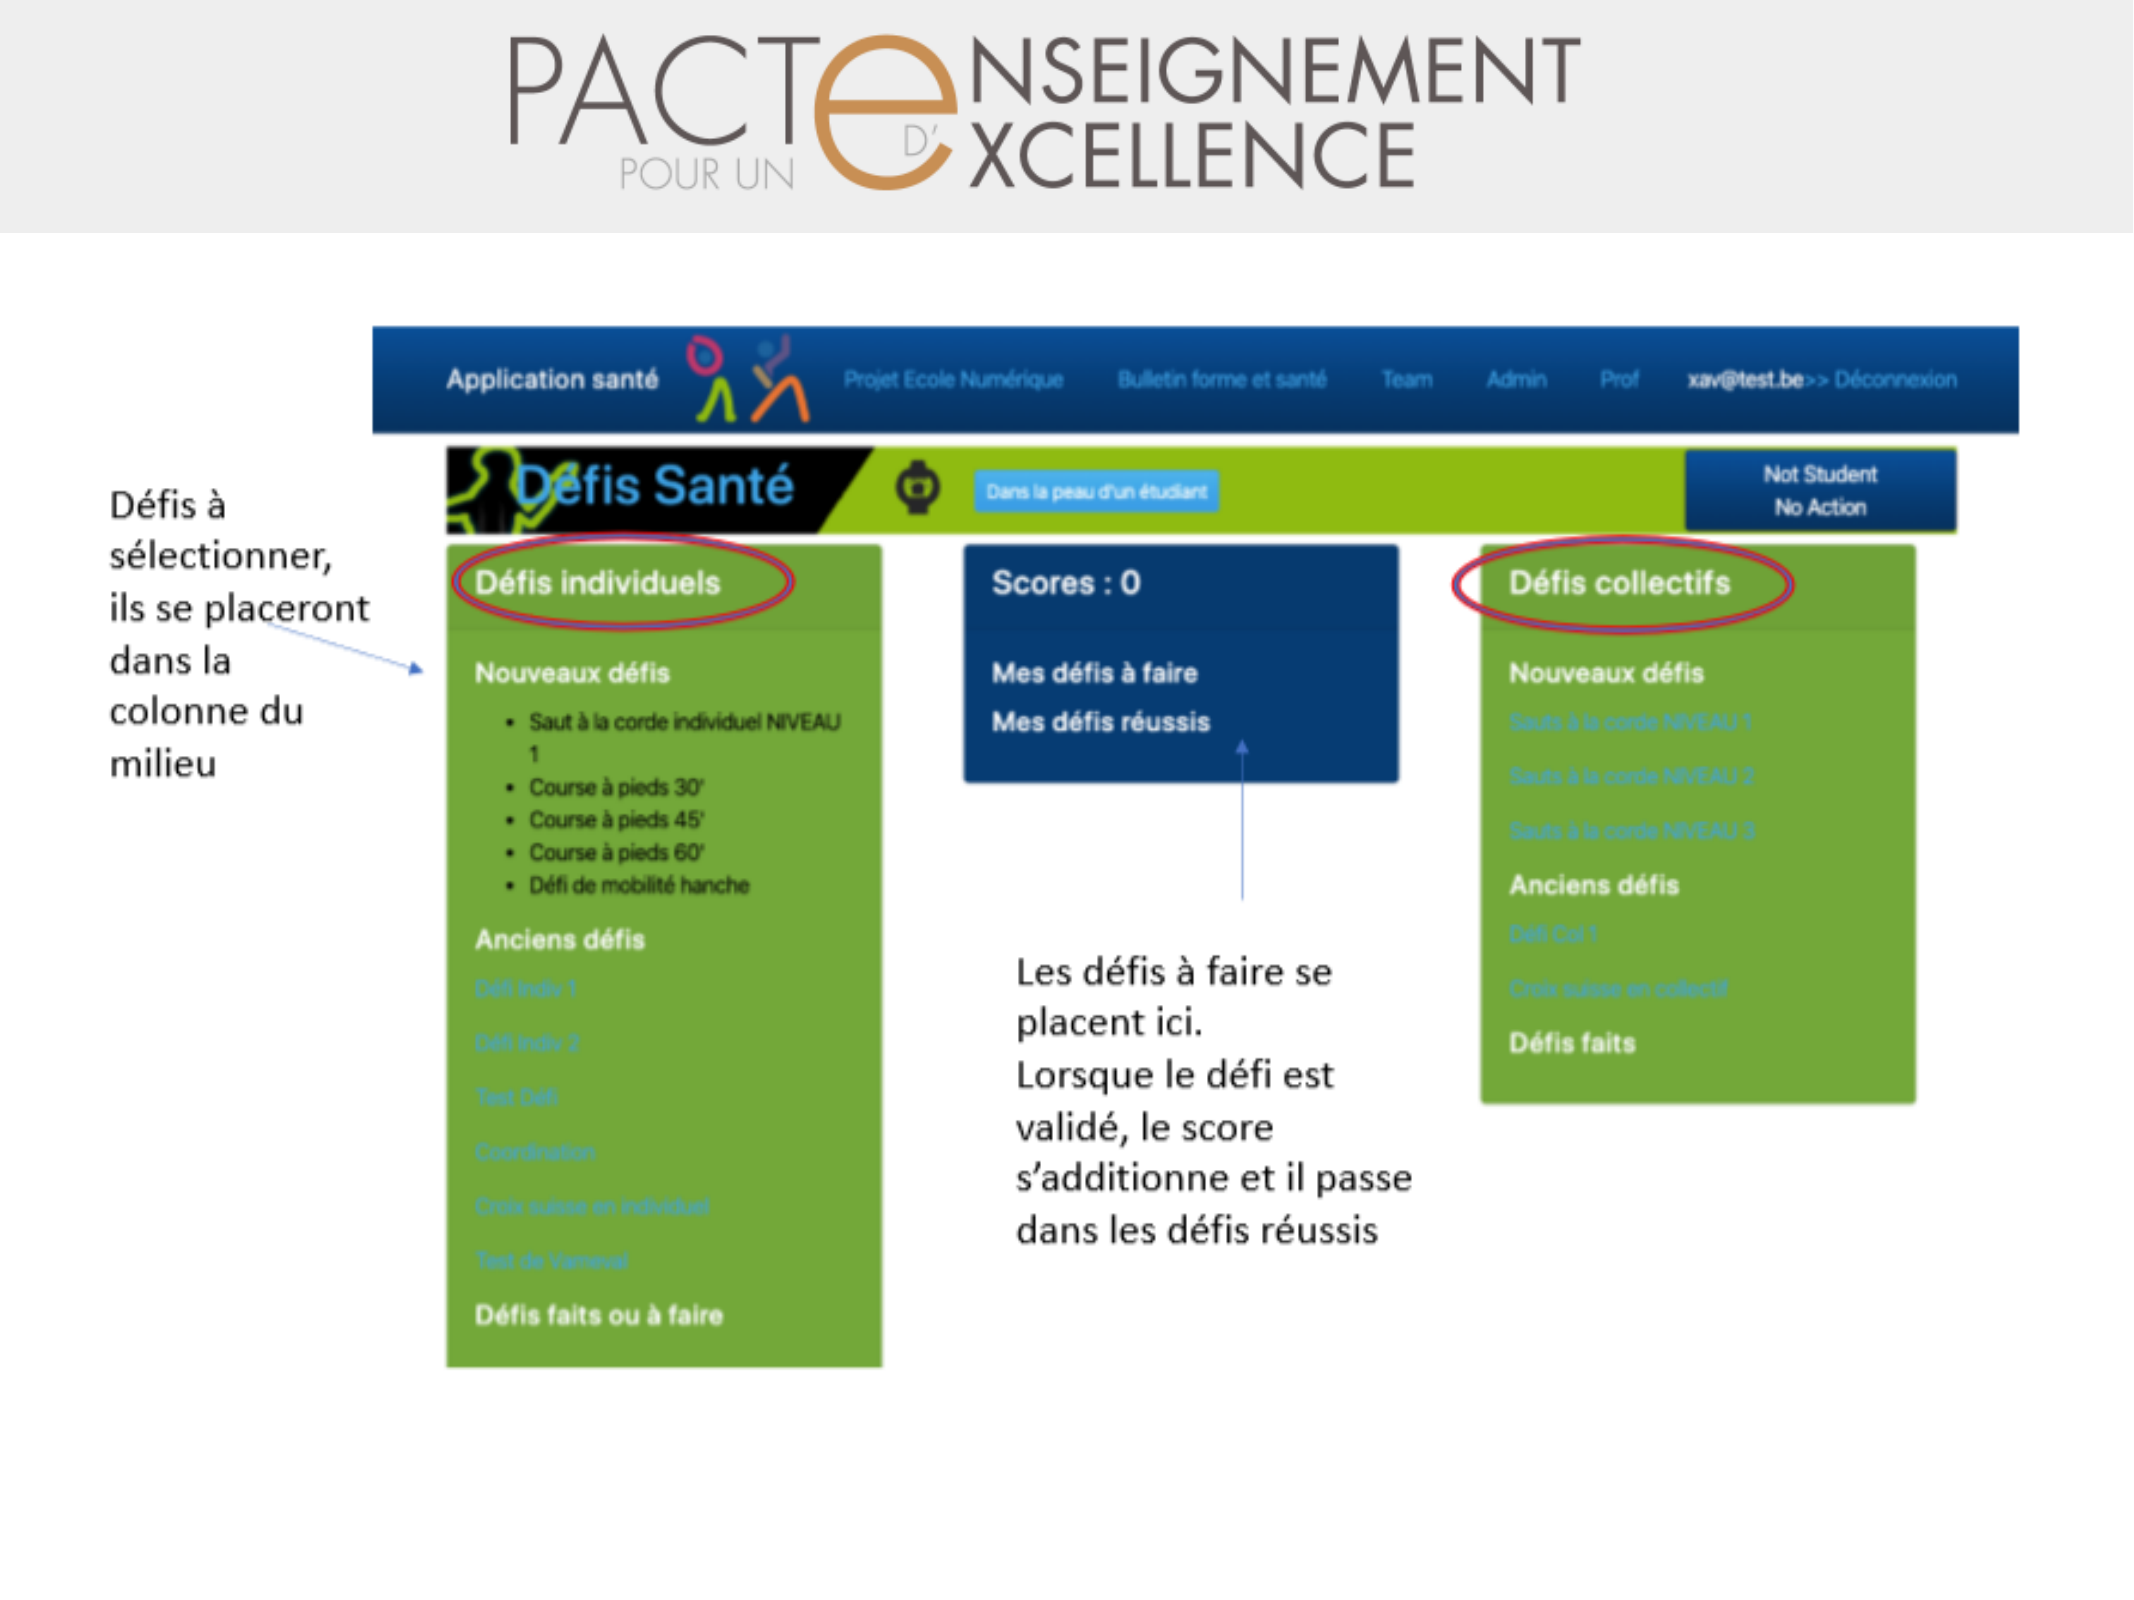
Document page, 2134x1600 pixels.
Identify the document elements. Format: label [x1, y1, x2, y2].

picture [0, 0, 2134, 233]
picture [69, 317, 2064, 1393]
